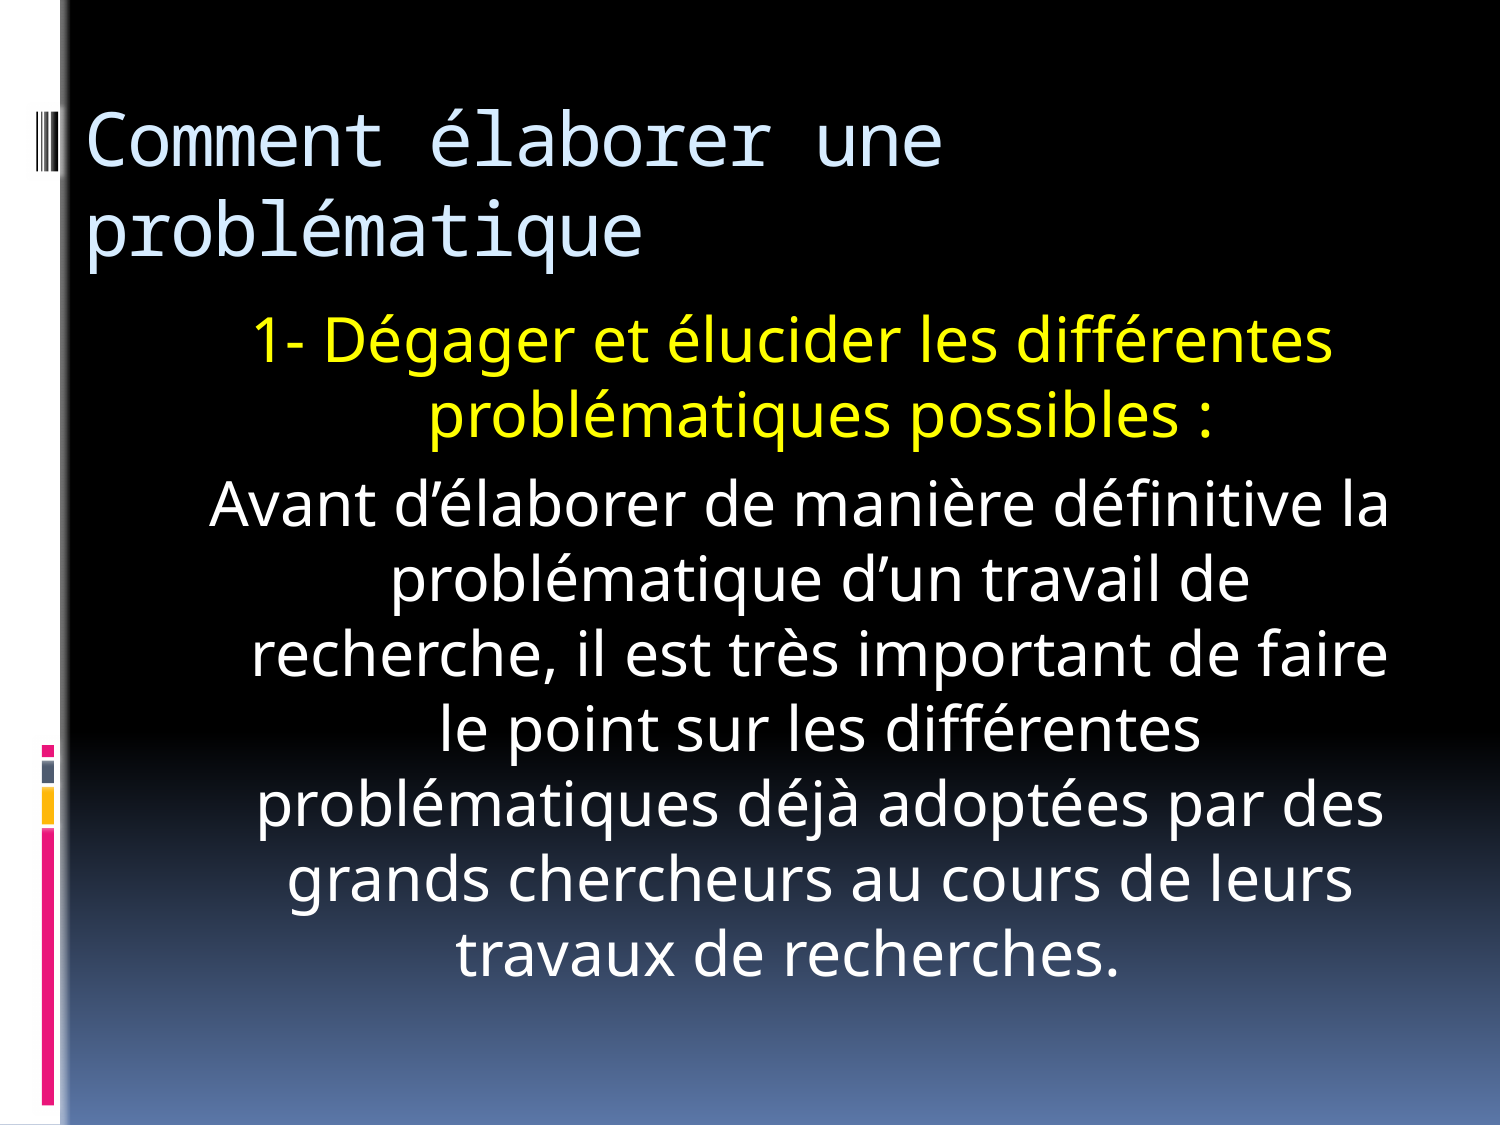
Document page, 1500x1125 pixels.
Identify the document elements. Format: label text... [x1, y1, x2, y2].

list 1- Dégager et élucider les différentes problématiques possibles : Avant d’élaborer de manière définitive la problématique d’un travail de recherche, il est très important de faire le point sur les différentes problématiques déjà adoptées par des grands chercheurs au cours de leurs travaux de recherches. [150, 292, 1425, 1043]
title Comment élaborer une problématique [70, 83, 1465, 234]
